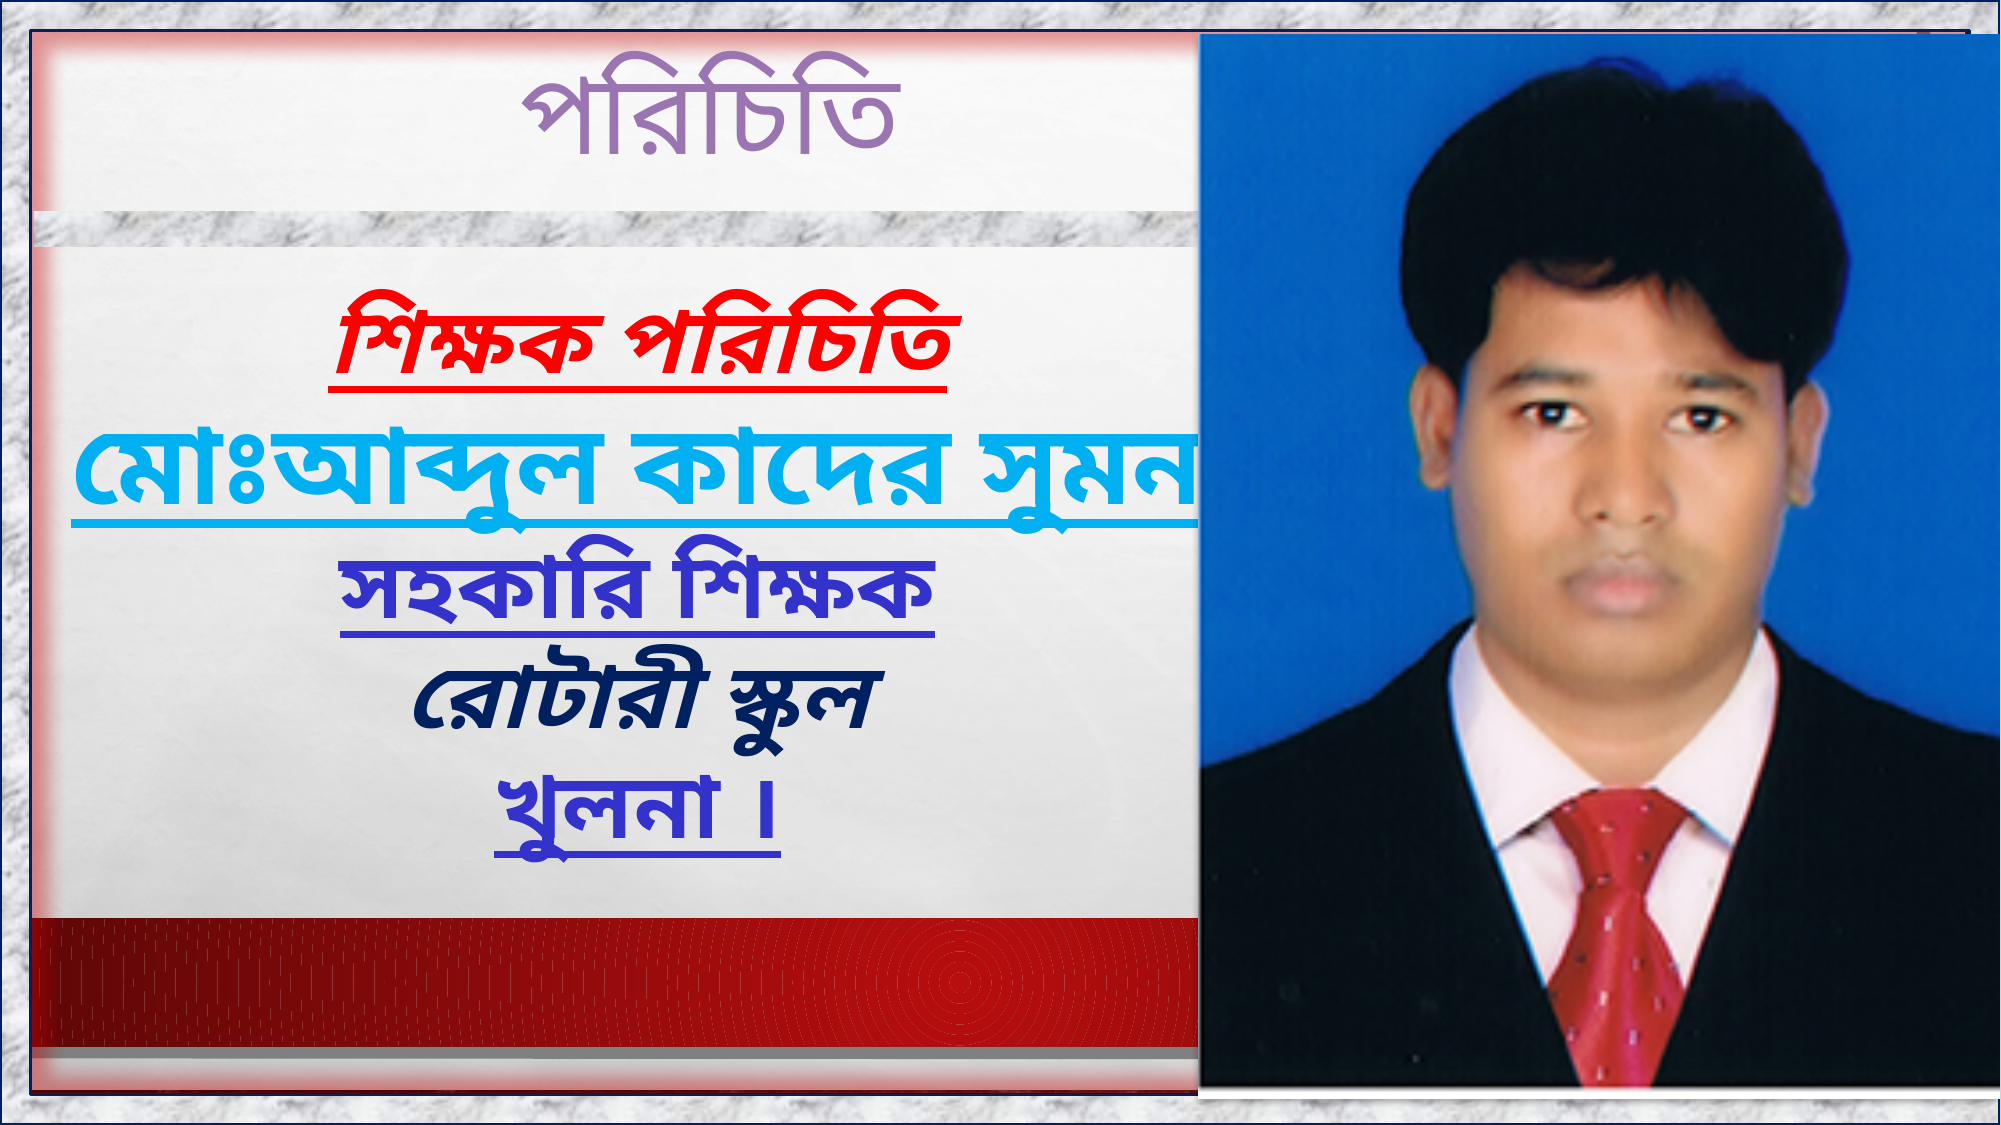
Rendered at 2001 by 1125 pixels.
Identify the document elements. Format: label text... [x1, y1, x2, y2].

text_box [277, 34, 1142, 211]
picture [2, 2, 2000, 1123]
text_box শিক্ষক পরিচিতি মোঃআব্দুল কাদের সুমন সহকারি শিক্ষক রোটারী স্কুল খুলনা । [50, 274, 1193, 865]
text_box [33, 211, 1193, 247]
text_box পরিচিতি [504, 34, 916, 185]
